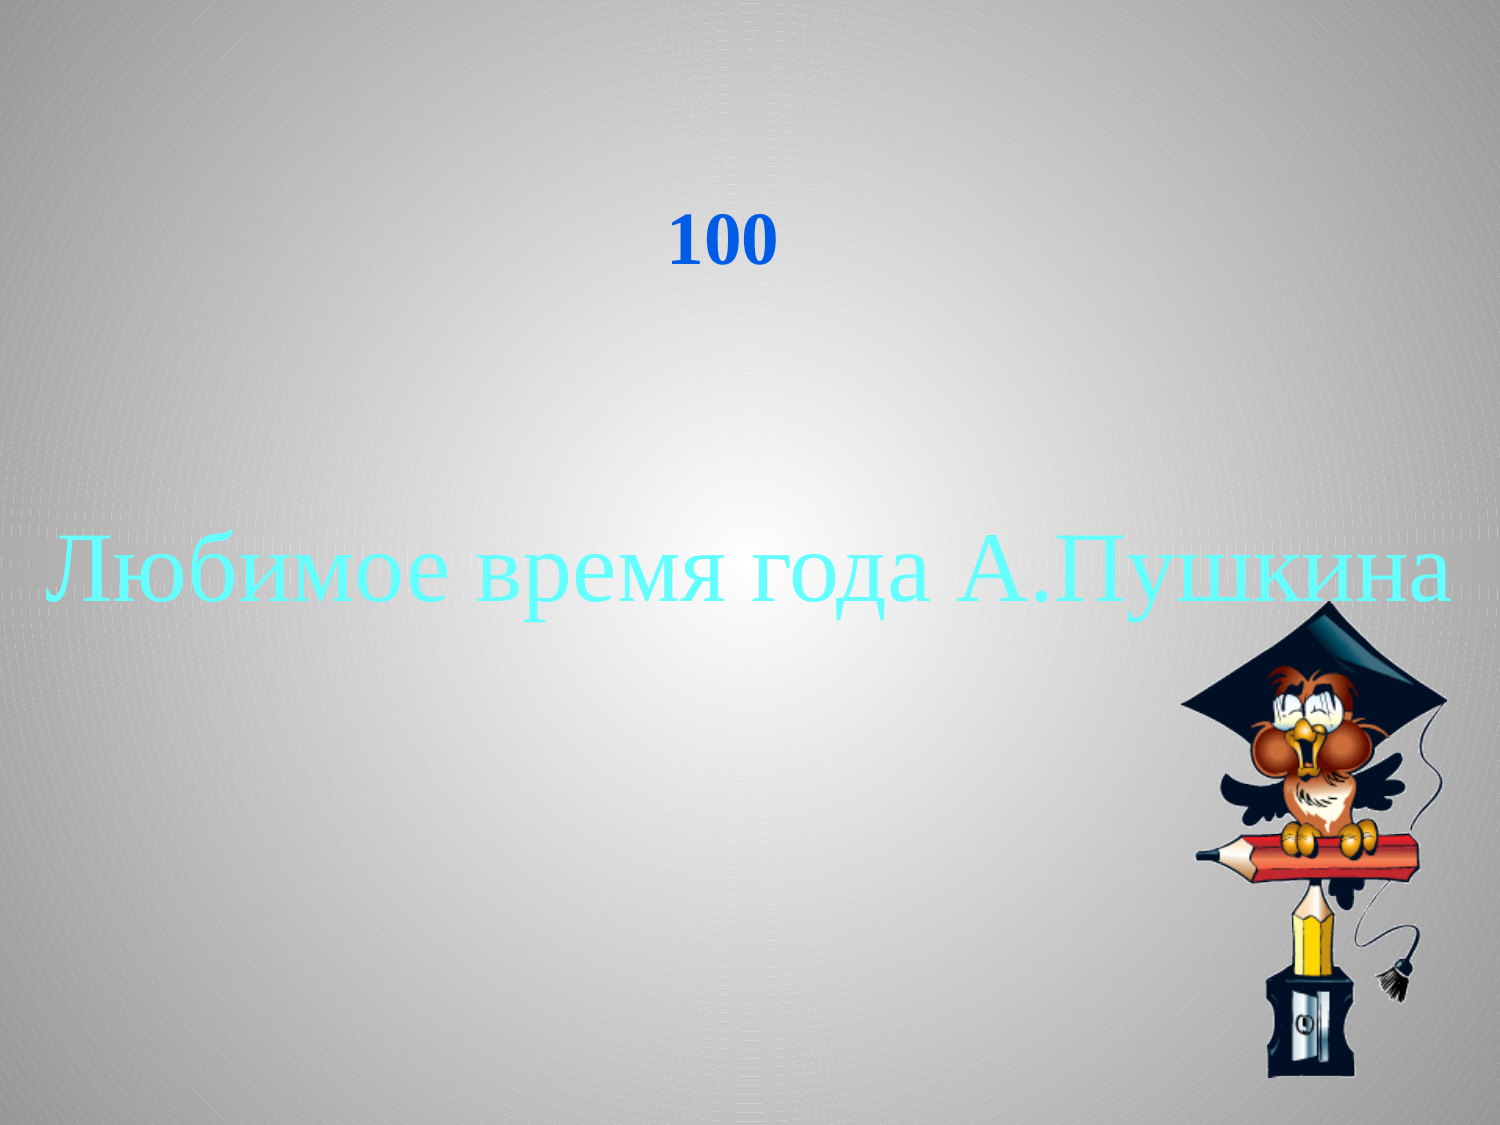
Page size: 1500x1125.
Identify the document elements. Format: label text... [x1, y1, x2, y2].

title 100 [58, 99, 1388, 288]
picture [1180, 601, 1448, 1079]
text_box Любимое время года А.Пушкина [30, 494, 1470, 629]
text_box [115, 371, 1138, 488]
